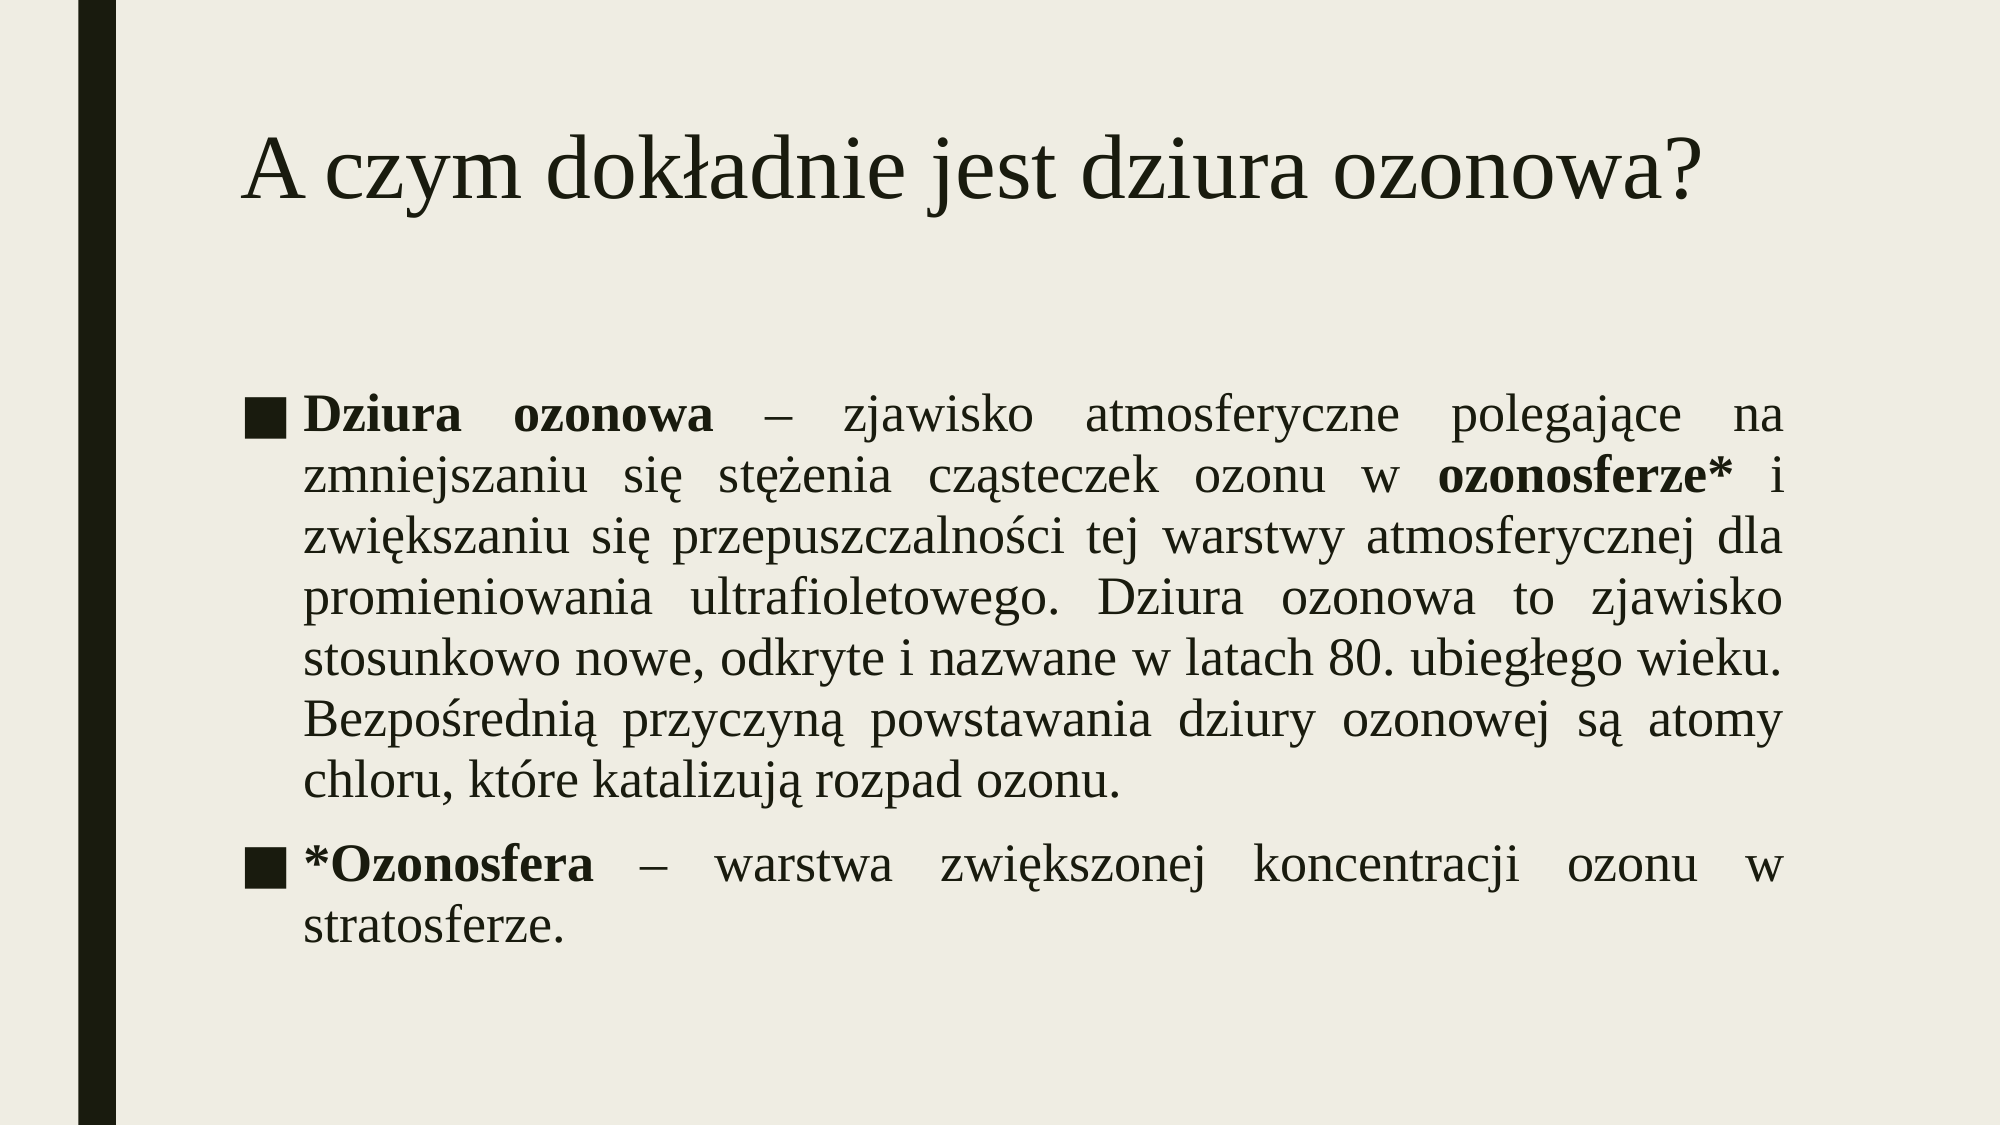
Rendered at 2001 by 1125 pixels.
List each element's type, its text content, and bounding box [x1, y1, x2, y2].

title A czym dokładnie jest dziura ozonowa? [225, 112, 1800, 357]
list Dziura ozonowa – zjawisko atmosferyczne polegające na zmniejszaniu się stężenia cząsteczek ozonu w ozonosferze* i zwiększaniu się przepuszczalności tej warstwy atmosferycznej dla promieniowania ultrafioletowego. Dziura ozonowa to zjawisko stosunkowo nowe, odkryte i nazwane w latach 80. ubiegłego wieku. Bezpośrednią przyczyną powstawania dziury ozonowej są atomy chloru, które katalizują rozpad ozonu. *Ozonosfera – warstwa zwiększonej koncentracji ozonu w stratosferze. [225, 375, 1800, 963]
